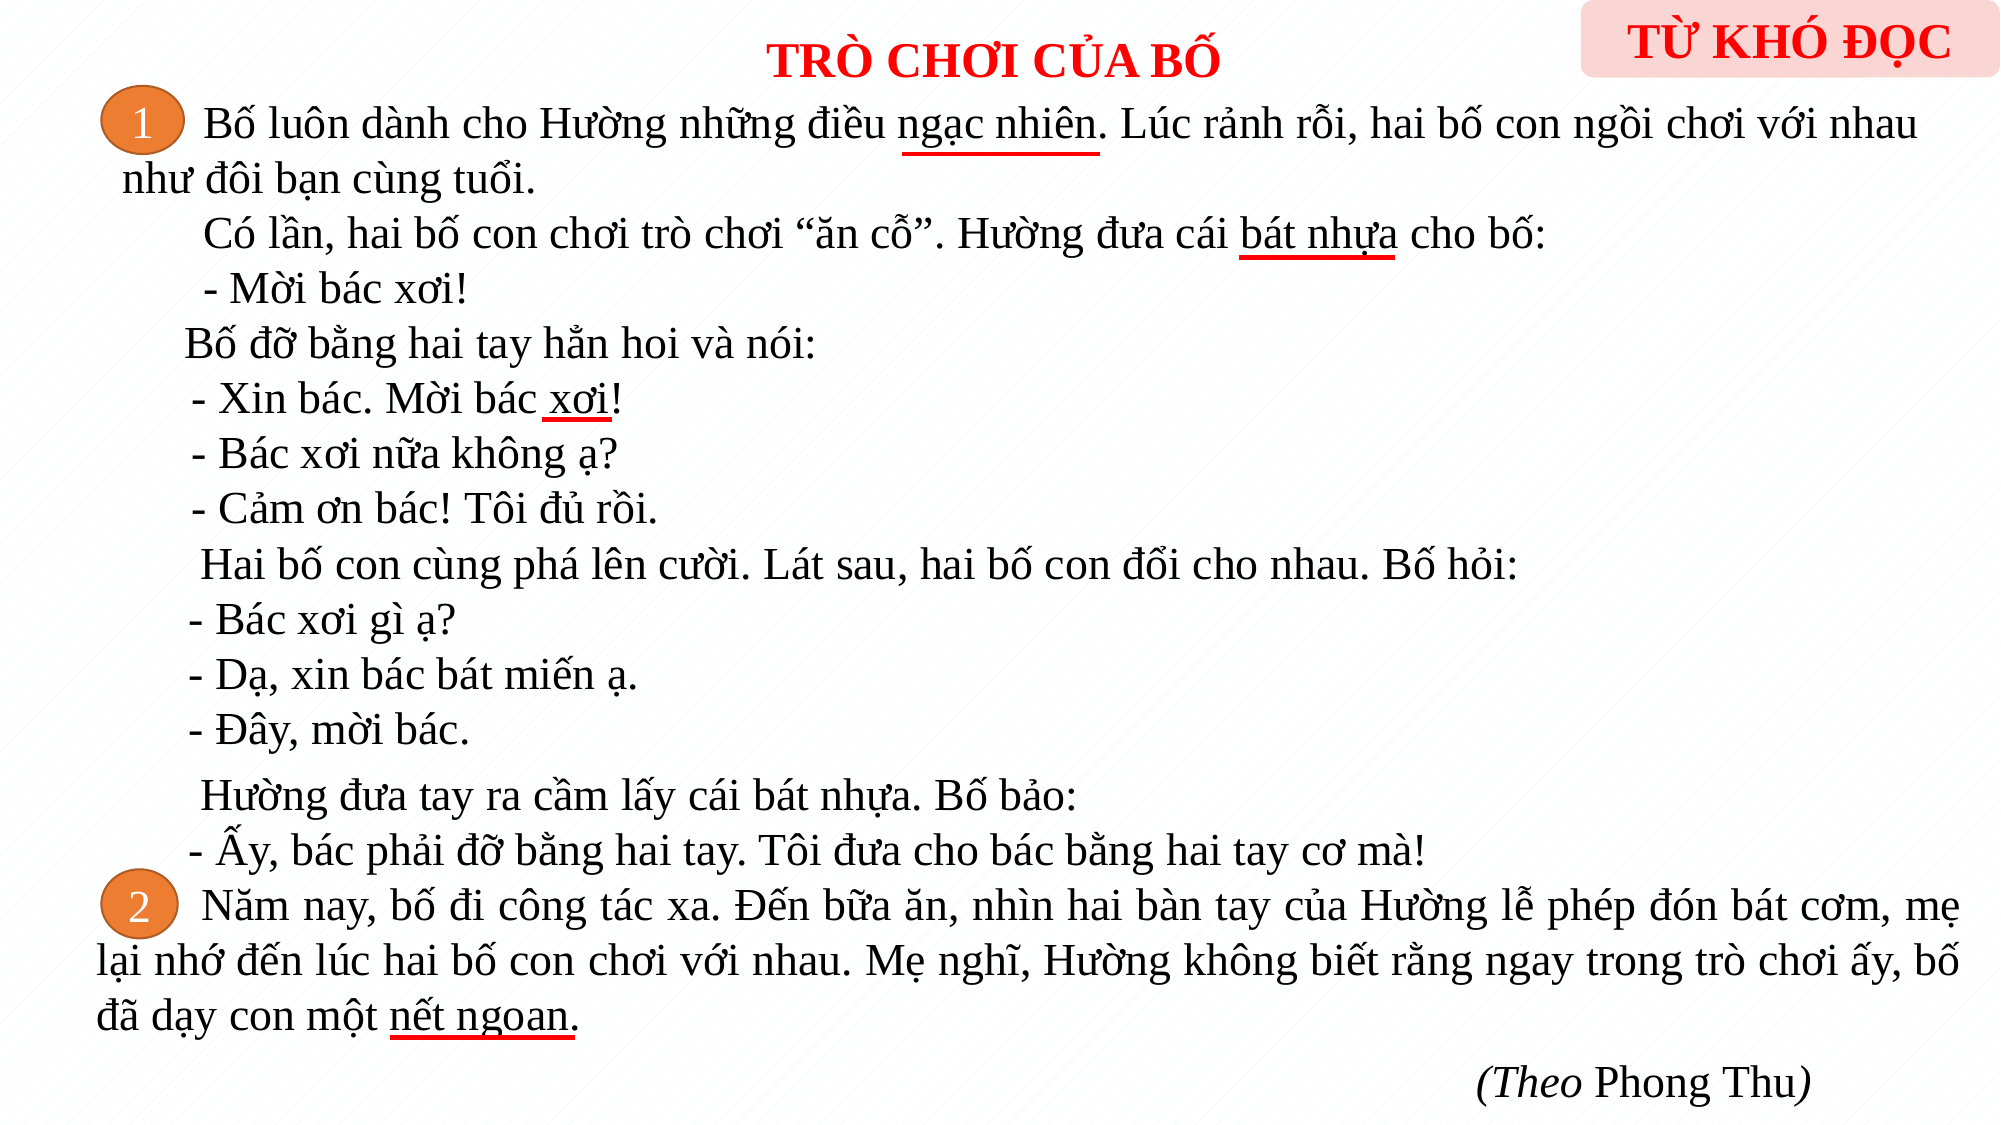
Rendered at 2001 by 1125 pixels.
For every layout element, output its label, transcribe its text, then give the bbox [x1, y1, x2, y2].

text_box TRÒ CHƠI CỦA BỐ [160, 20, 1829, 95]
text_box Hai bố con cùng phá lên cười. Lát sau, hai bố con đổi cho nhau. Bố hỏi: - Bác xơi gì ạ? - Dạ, xin bác bát miến ạ. - Đây, mời bác. [76, 526, 1912, 757]
text_box (Theo Phong Thu) [1461, 1048, 1952, 1125]
text_box 1 [101, 85, 184, 155]
text_box TỪ KHÓ ĐỌC [1579, 0, 2000, 79]
text_box Hường đưa tay ra cầm lấy cái bát nhựa. Bố bảo: - Ấy, bác phải đỡ bằng hai tay. Tôi đưa cho bác bằng hai tay cơ mà! Năm nay, bố đi công tác xa. Đến bữa ăn, nhìn hai bàn tay của Hường lễ phép đón bát cơm, mẹ lại nhớ đến lúc hai bố con chơi với nhau. Mẹ nghĩ, Hường không biết rằng ngay trong trò chơi ấy, bố đã dạy con một nết ngoan. [76, 757, 1983, 1048]
text_box Bố luôn dành cho Hường những điều ngạc nhiên. Lúc rảnh rỗi, hai bố con ngồi chơi với nhau như đôi bạn cùng tuổi. Có lần, hai bố con chơi trò chơi “ăn cỗ”. Hường đưa cái bát nhựa cho bố: - Mời bác xơi! Bố đỡ bằng hai tay hẳn hoi và nói: - Xin bác. Mời bác xơi! - Bác xơi nữa không ạ? - Cảm ơn bác! Tôi đủ rồi. [103, 85, 1996, 541]
